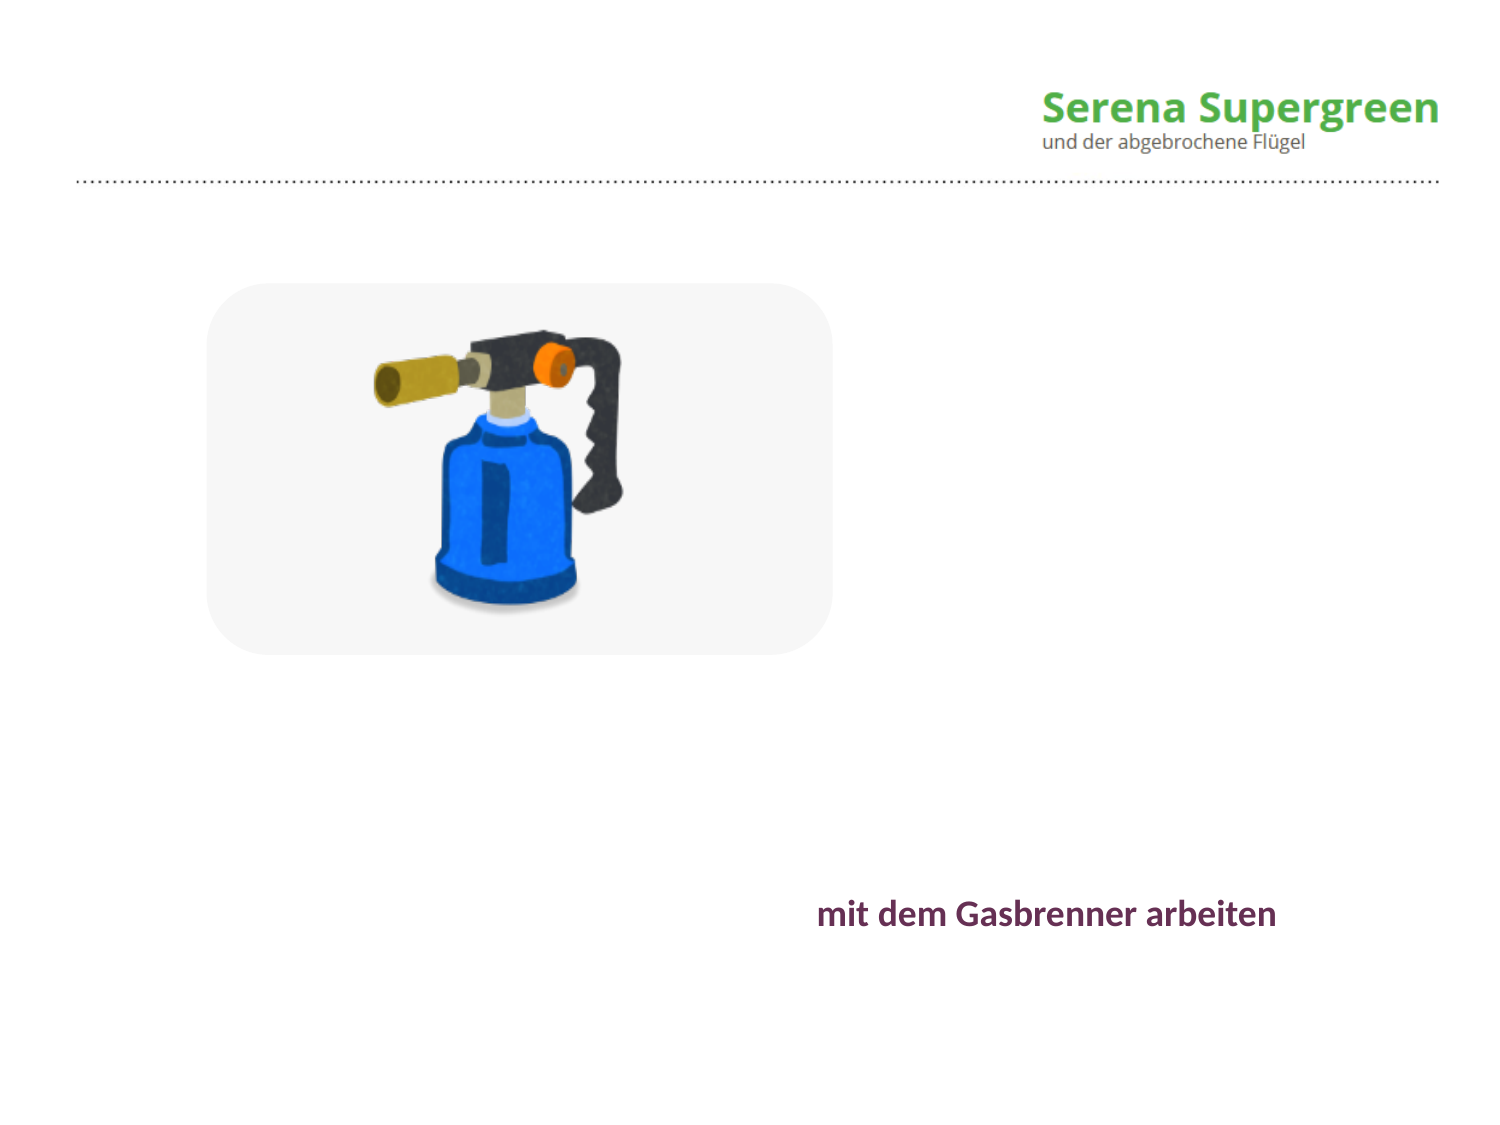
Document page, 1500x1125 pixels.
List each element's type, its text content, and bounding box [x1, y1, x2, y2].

text_box mit dem Gasbrenner arbeiten [519, 881, 1500, 942]
picture [76, 66, 1453, 197]
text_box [206, 283, 833, 656]
